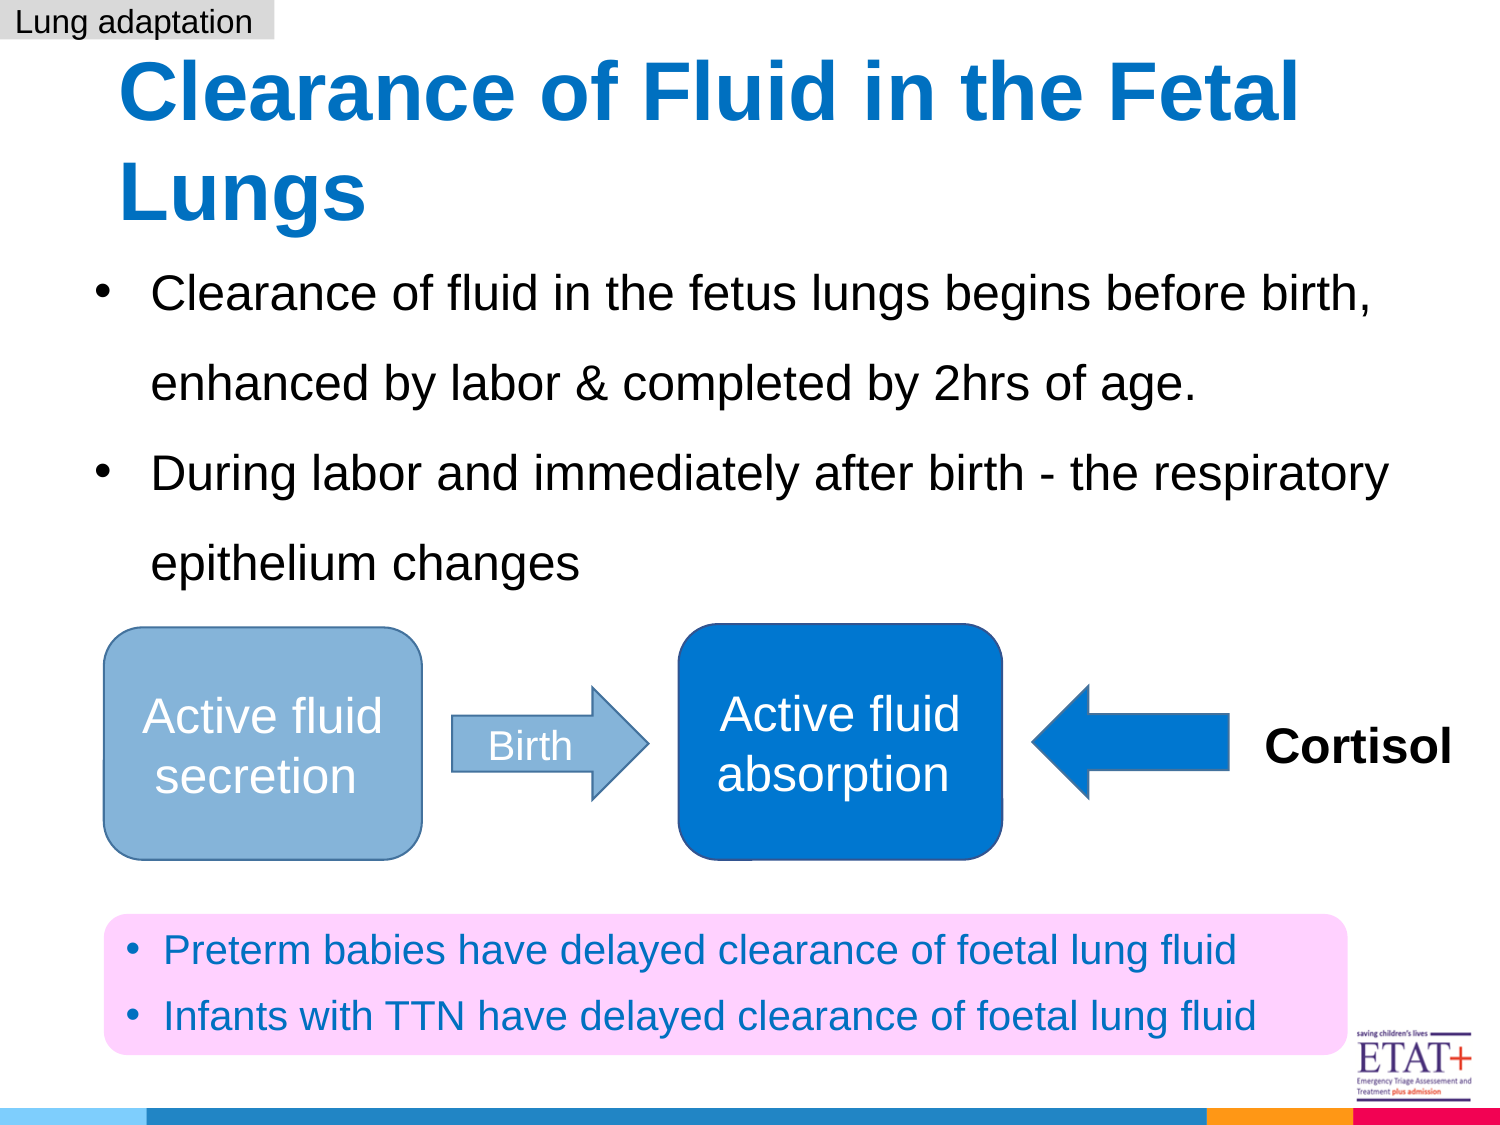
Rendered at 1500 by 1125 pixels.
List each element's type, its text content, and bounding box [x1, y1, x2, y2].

text_box Cortisol [1249, 705, 1500, 781]
text_box Birth [452, 687, 649, 800]
text_box Clearance of fluid in the fetus lungs begins before birth, enhanced by labor & completed by 2hrs of age. During labor and immediately after birth - the respiratory epithelium changes [59, 202, 1497, 619]
text_box Lung adaptation [0, 0, 276, 42]
text_box [82, 184, 1449, 219]
title Clearance of Fluid in the Fetal Lungs [103, 140, 1397, 184]
picture [1353, 1023, 1476, 1107]
text_box [1032, 686, 1229, 798]
text_box Active fluid secretion [103, 627, 422, 860]
text_box Active fluid absorption [678, 624, 1003, 860]
text_box Preterm babies have delayed clearance of foetal lung fluid Infants with TTN have delayed clearance of foetal lung fluid [103, 913, 1348, 1056]
